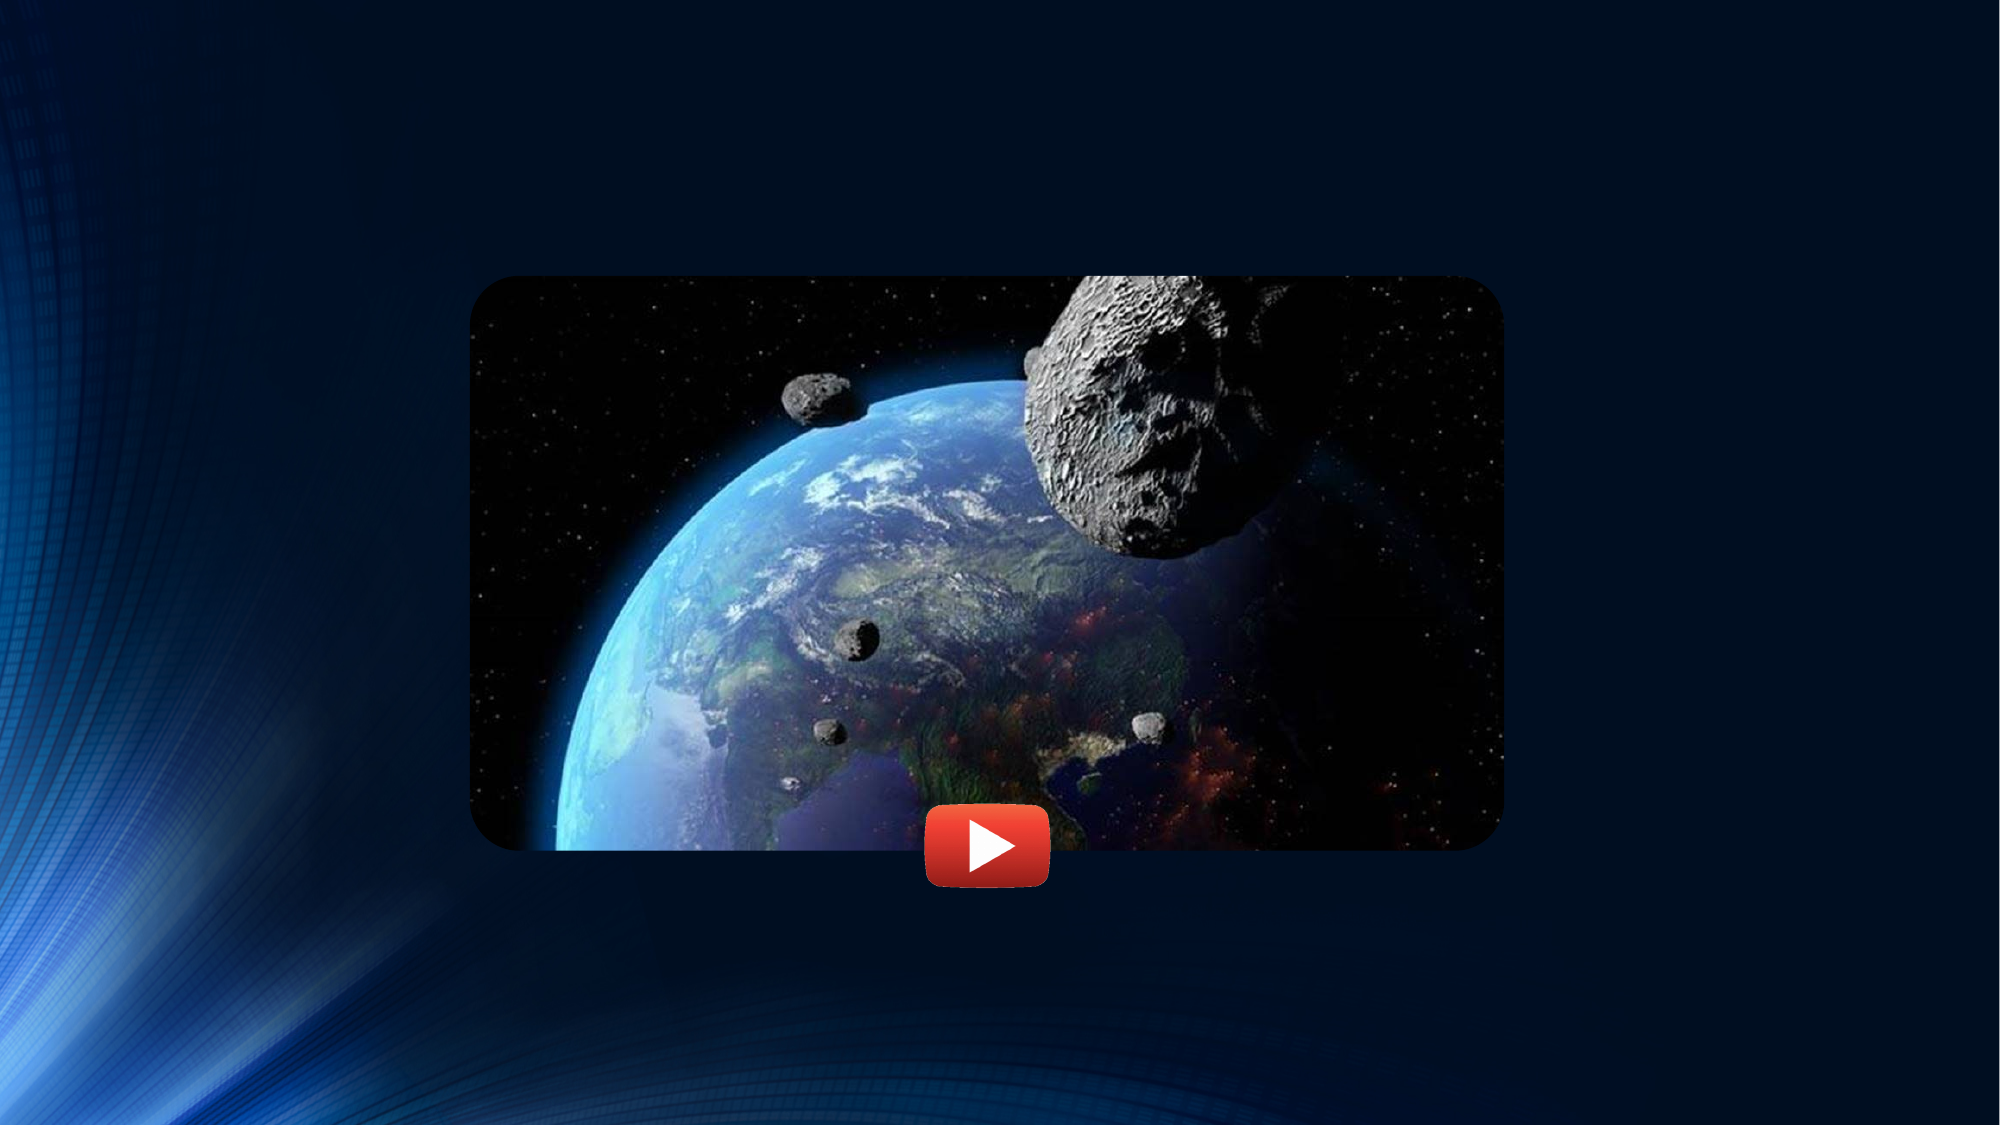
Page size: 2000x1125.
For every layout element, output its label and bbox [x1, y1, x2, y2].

picture [0, 0, 2000, 1125]
list [917, 775, 1058, 916]
